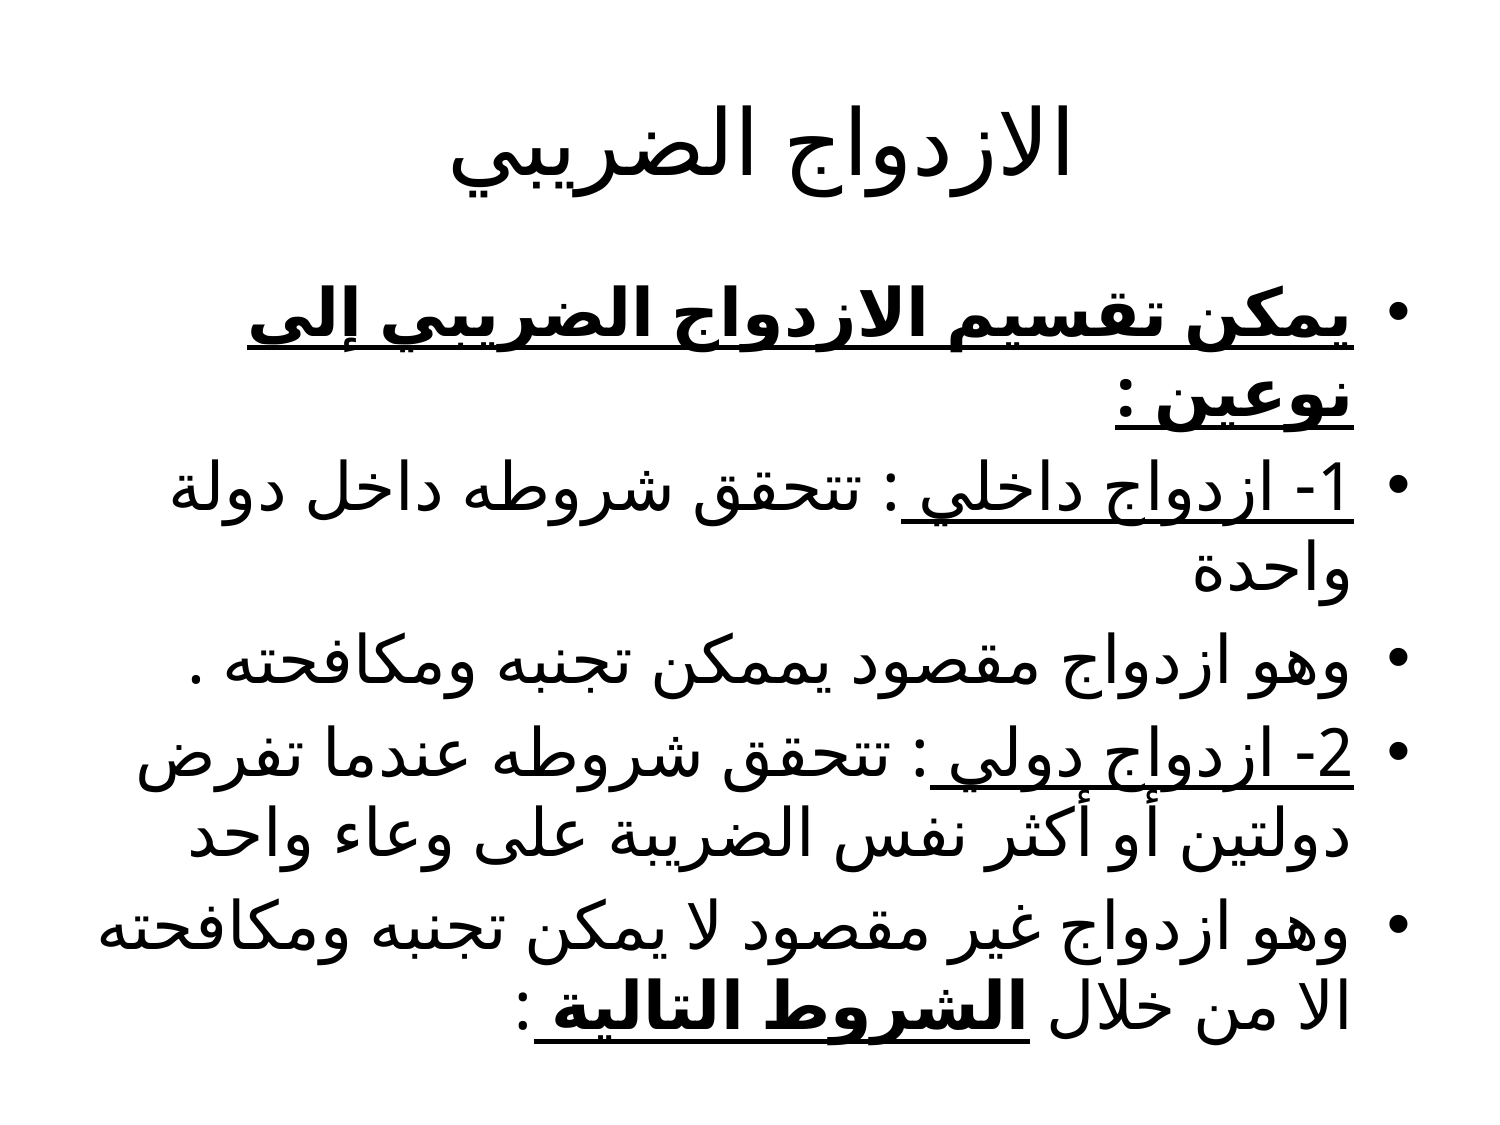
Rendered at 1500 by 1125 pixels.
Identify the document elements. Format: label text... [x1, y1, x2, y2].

title الازدواج الضريبي [75, 45, 1425, 233]
list يمكن تقسيم الازدواج الضريبي إلى نوعين : 1- ازدواج داخلي : تتحقق شروطه داخل دولة واحدة وهو ازدواج مقصود يممكن تجنبه ومكافحته . 2- ازدواج دولي : تتحقق شروطه عندما تفرض دولتين أو أكثر نفس الضريبة على وعاء واحد وهو ازدواج غير مقصود لا يمكن تجنبه ومكافحته الا من خلال الشروط التالية : [75, 262, 1425, 1005]
